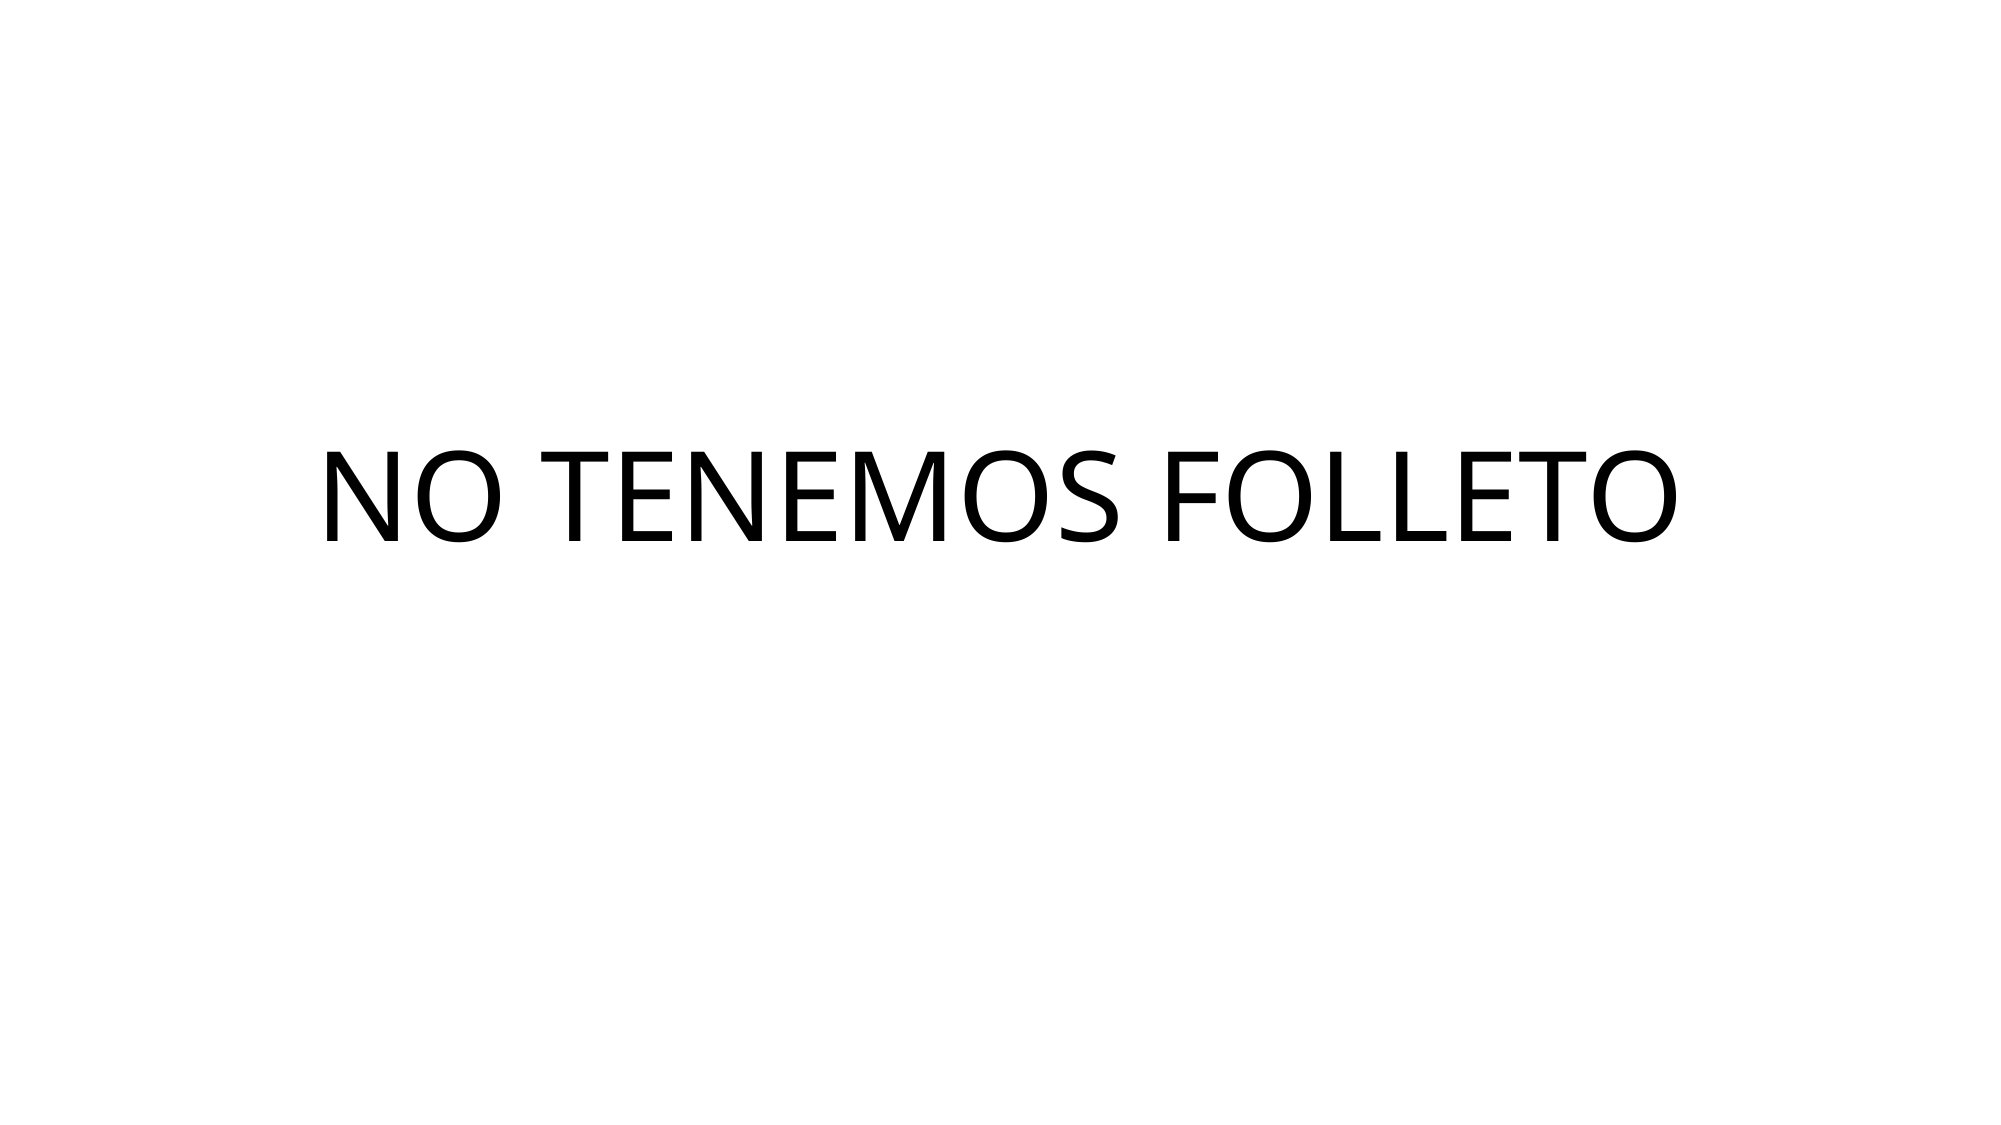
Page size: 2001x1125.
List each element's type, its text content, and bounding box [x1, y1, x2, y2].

title NO TENEMOS FOLLETO [249, 184, 1750, 576]
